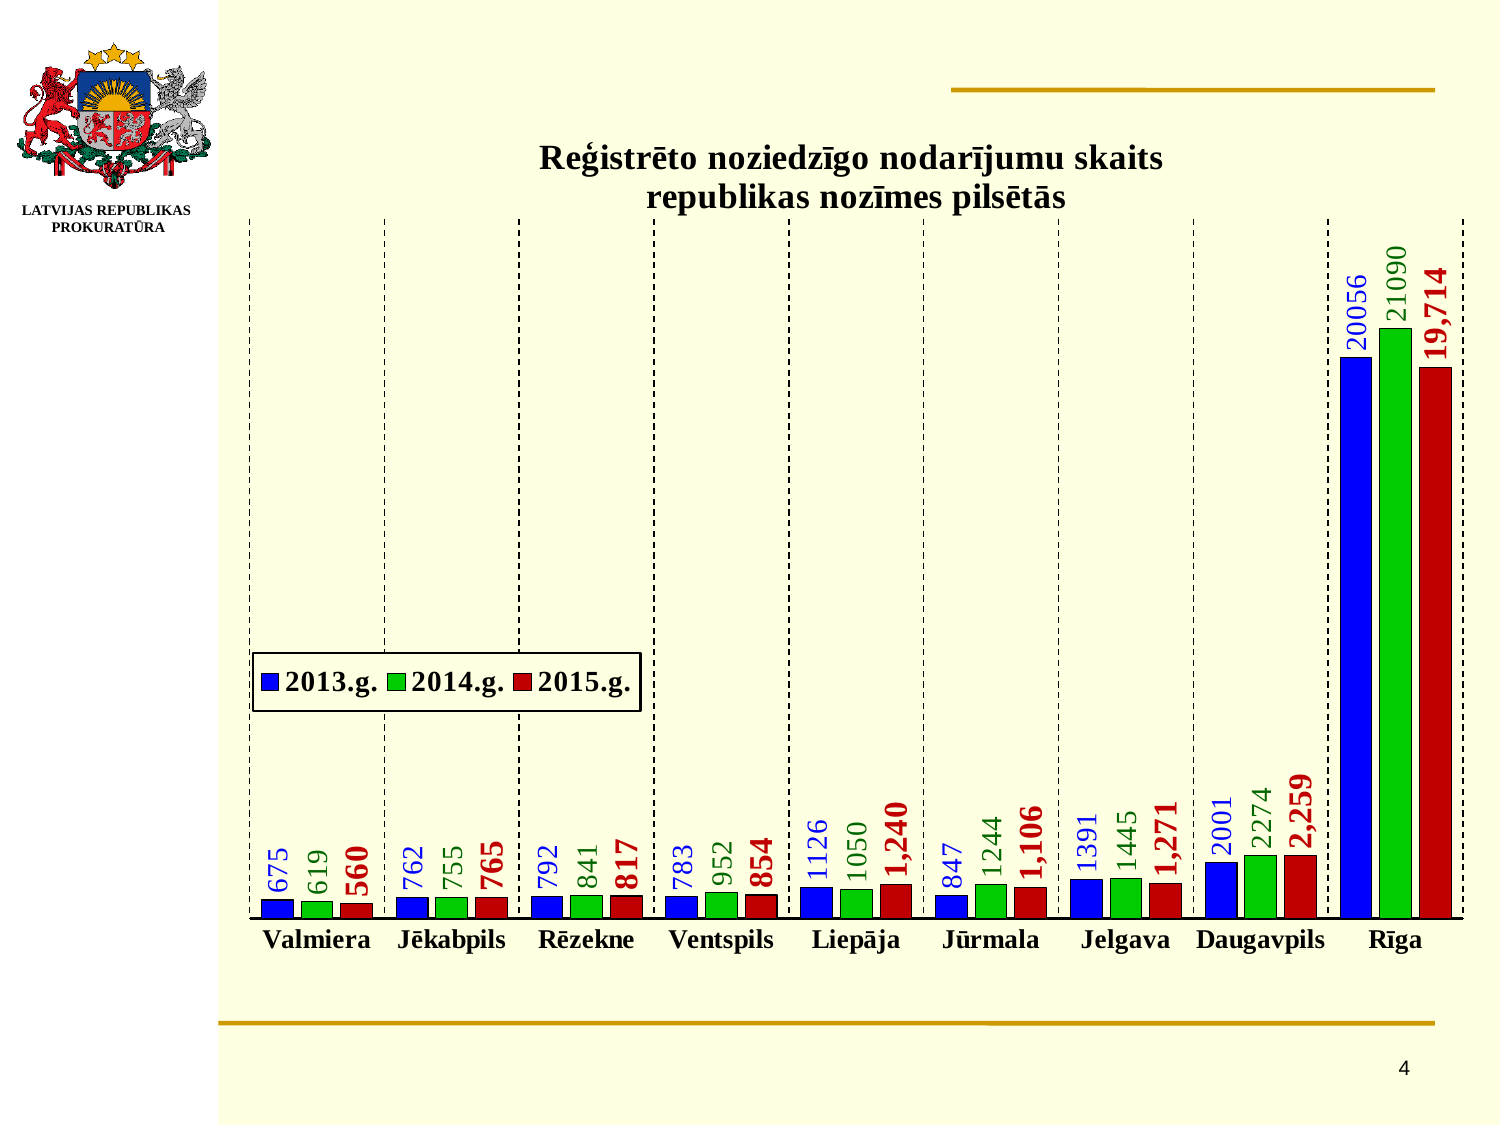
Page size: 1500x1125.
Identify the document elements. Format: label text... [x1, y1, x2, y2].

slide_number 4 [1112, 1046, 1426, 1101]
picture [17, 42, 212, 189]
chart [227, 101, 1500, 1012]
